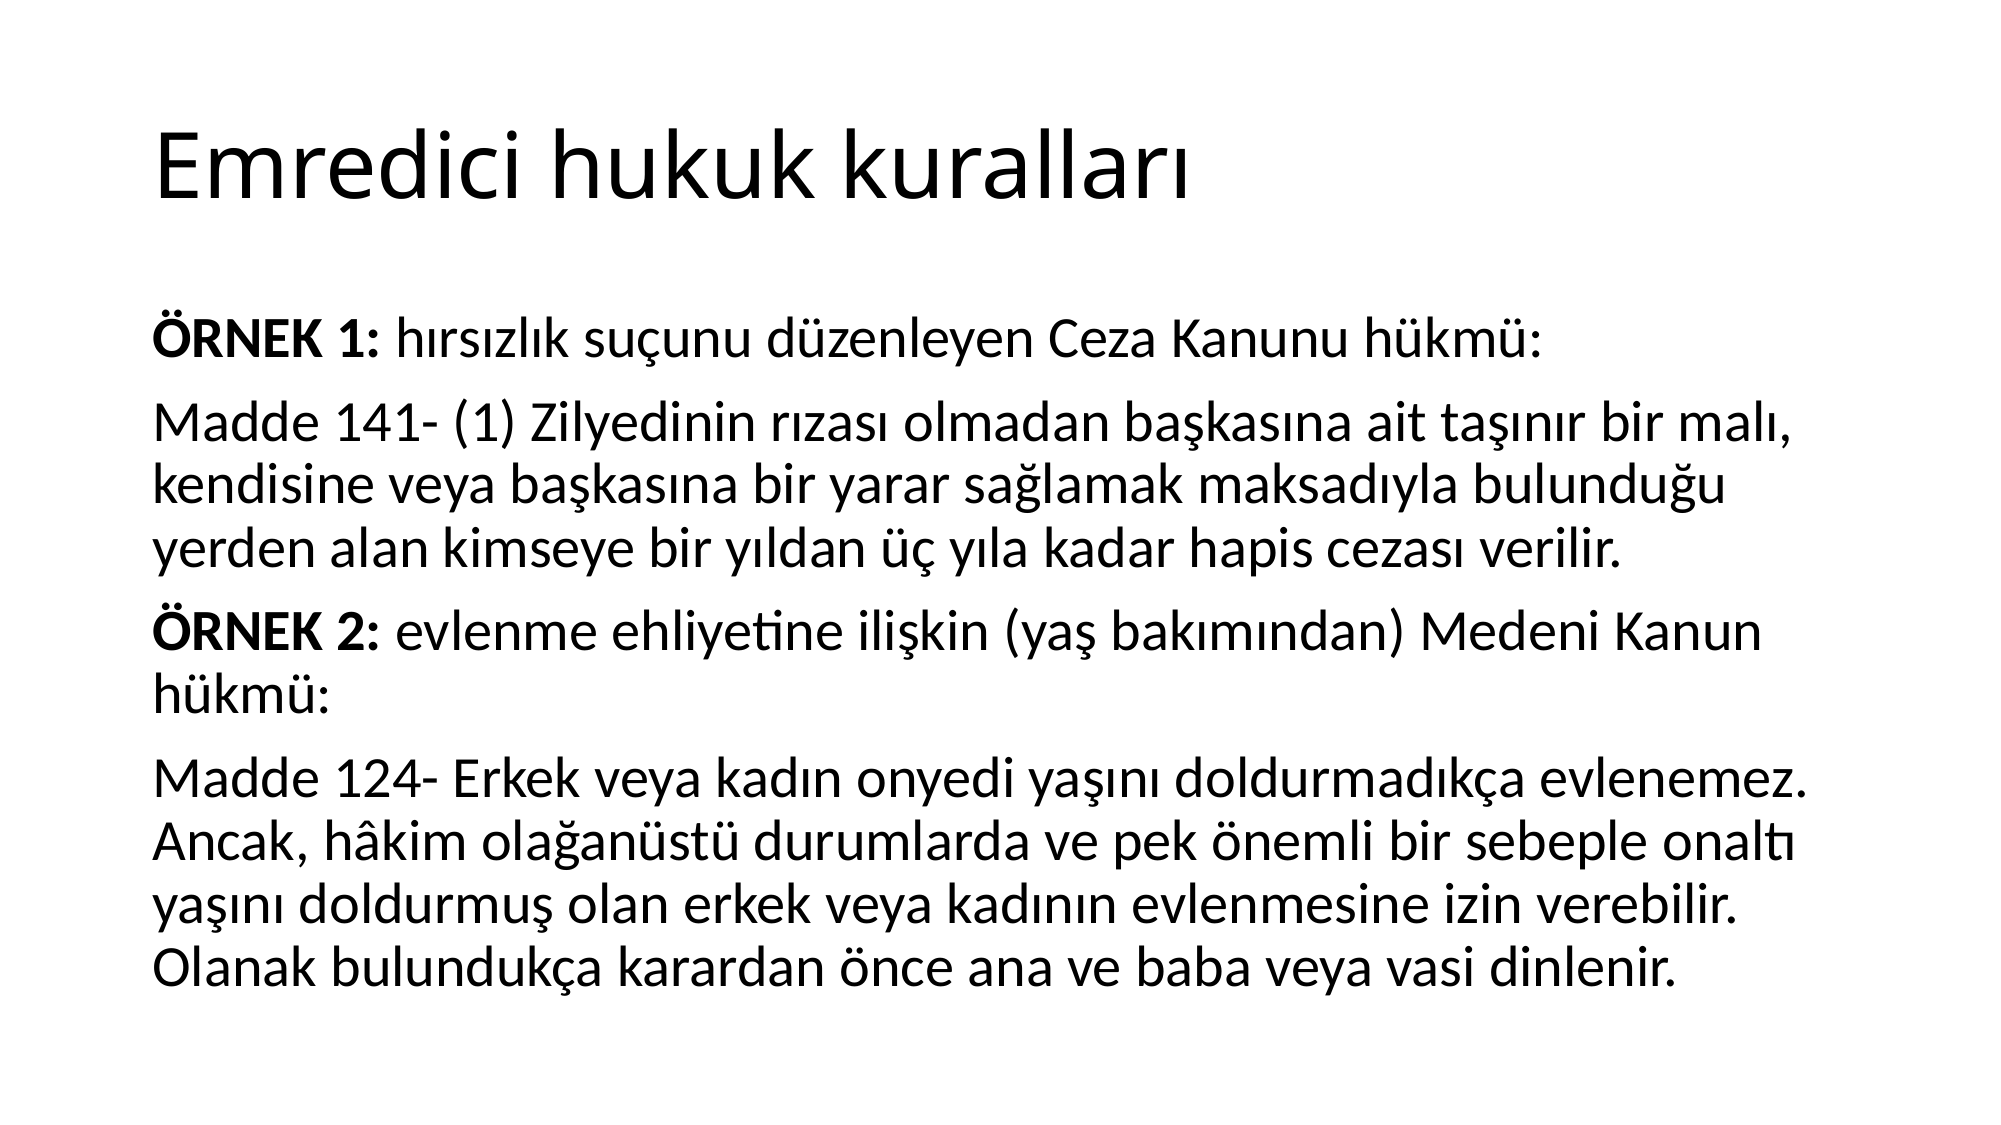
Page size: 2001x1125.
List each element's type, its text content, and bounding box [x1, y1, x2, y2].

list ÖRNEK 1: hırsızlık suçunu düzenleyen Ceza Kanunu hükmü: Madde 141- (1) Zilyedinin rızası olmadan başkasına ait taşınır bir malı, kendisine veya başkasına bir yarar sağlamak maksadıyla bulunduğu yerden alan kimseye bir yıldan üç yıla kadar hapis cezası verilir. ÖRNEK 2: evlenme ehliyetine ilişkin (yaş bakımından) Medeni Kanun hükmü: Madde 124- Erkek veya kadın onyedi yaşını doldurmadıkça evlenemez. Ancak, hâkim olağanüstü durumlarda ve pek önemli bir sebeple onaltı yaşını doldurmuş olan erkek veya kadının evlenmesine izin verebilir. Olanak bulundukça karardan önce ana ve baba veya vasi dinlenir. [137, 299, 1863, 1014]
title Emredici hukuk kuralları [137, 59, 1863, 278]
